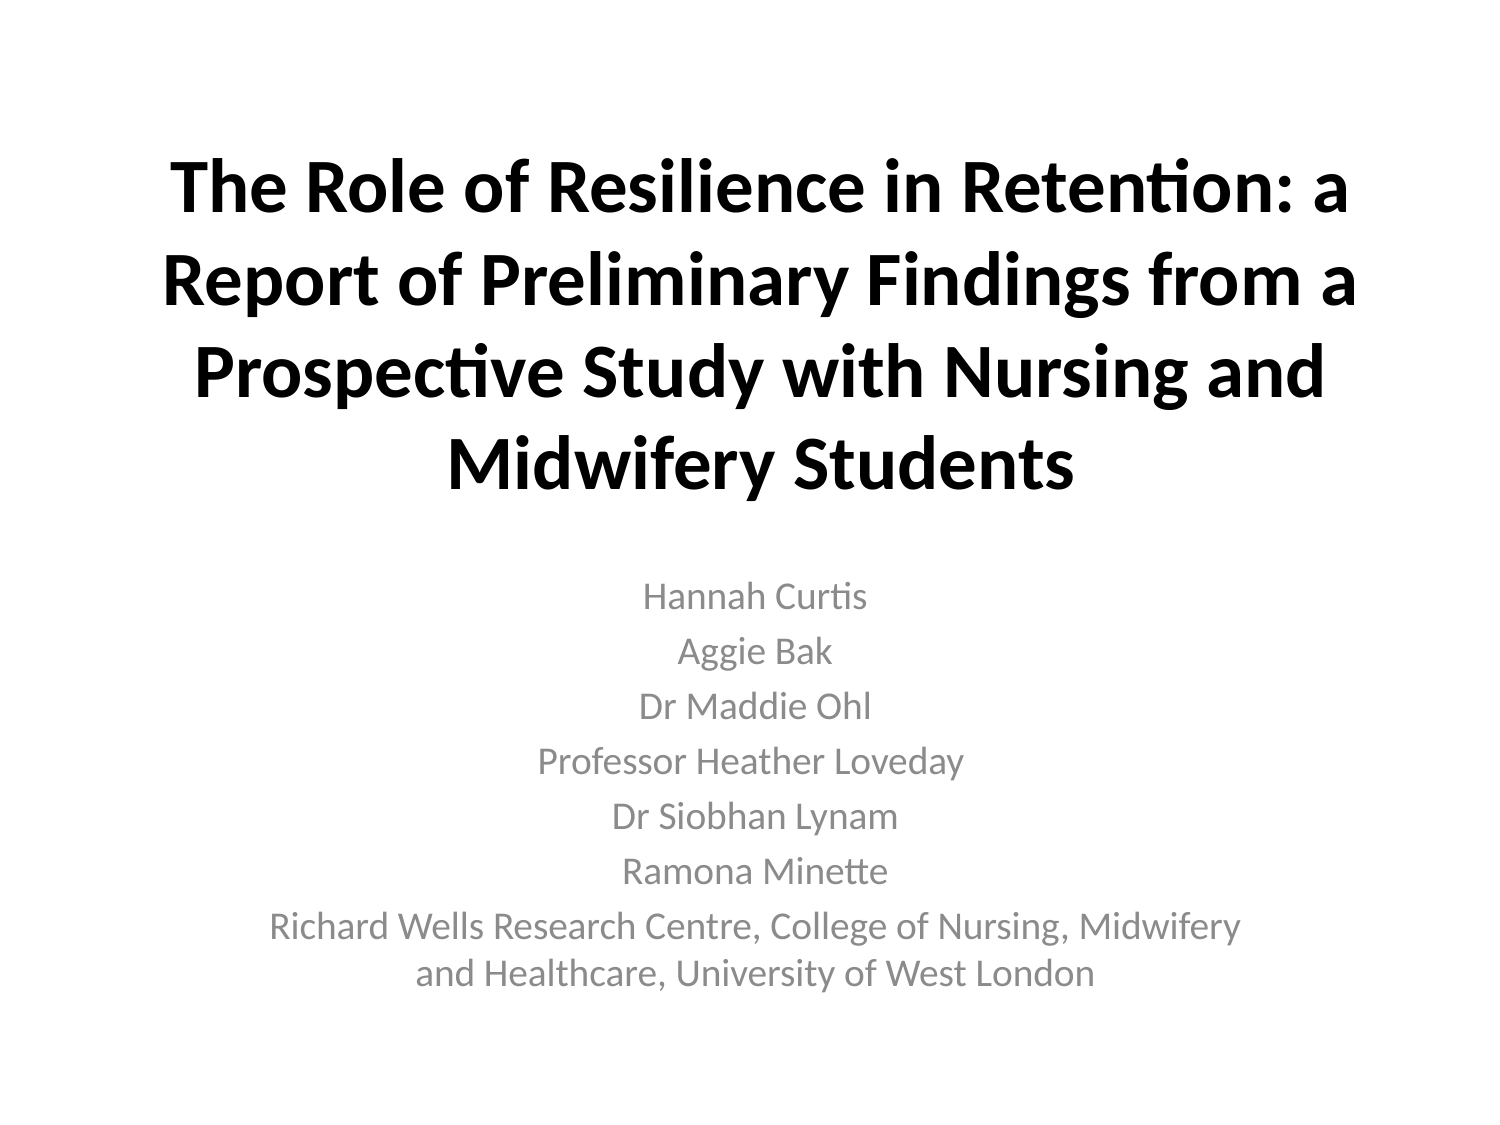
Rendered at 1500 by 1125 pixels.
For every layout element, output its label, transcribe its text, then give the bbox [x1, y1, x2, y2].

title The Role of Resilience in Retention: a Report of Preliminary Findings from a Prospective Study with Nursing and Midwifery Students [123, 125, 1399, 516]
subtitle Hannah Curtis Aggie Bak Dr Maddie Ohl Professor Heather Loveday Dr Siobhan Lynam Ramona Minette Richard Wells Research Centre, College of Nursing, Midwifery and Healthcare, University of West London [230, 562, 1281, 1004]
